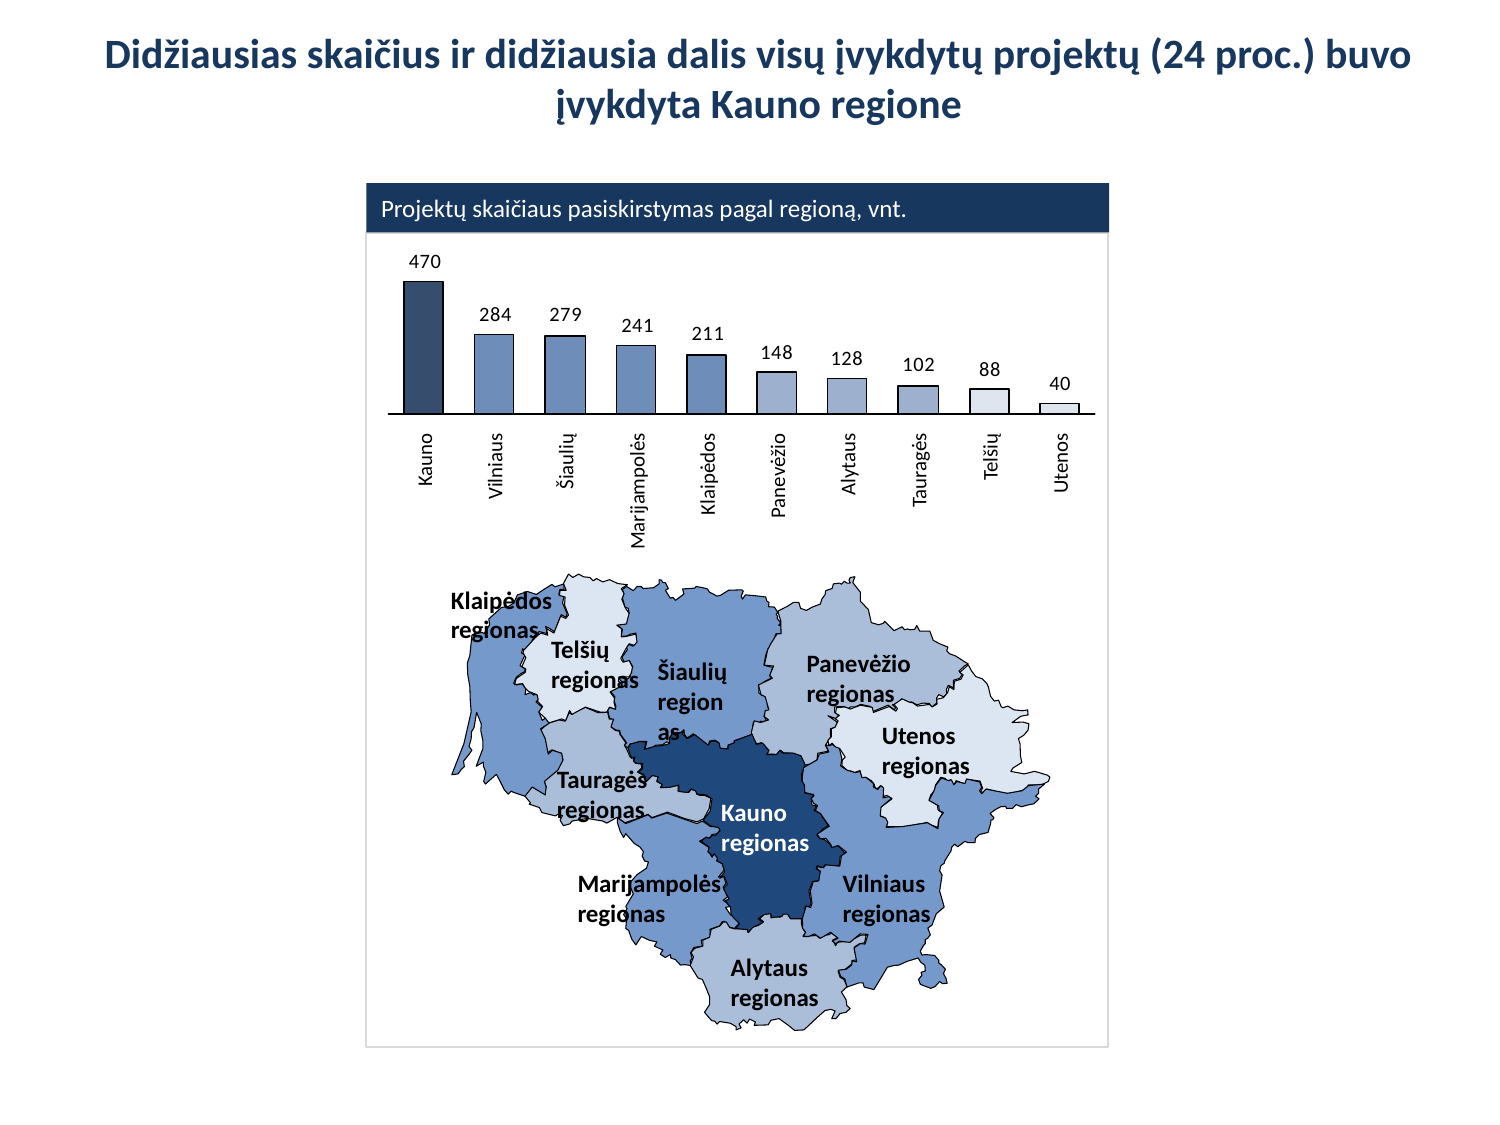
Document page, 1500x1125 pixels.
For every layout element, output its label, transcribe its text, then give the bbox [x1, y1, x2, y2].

text_box [364, 440, 1110, 1049]
text_box Telšių [994, 443, 1004, 485]
title Didžiausias skaičius ir didžiausia dalis visų įvykdytų projektų (24 proc.) buvo įvykdyta Kauno regione [53, 36, 1465, 117]
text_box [367, 228, 1111, 434]
text_box Projektų skaičiaus pasiskirstymas pagal regioną, vnt. [364, 181, 1111, 229]
text_box Utenos [1045, 443, 1074, 496]
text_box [435, 573, 1051, 1031]
text_box [372, 442, 994, 559]
